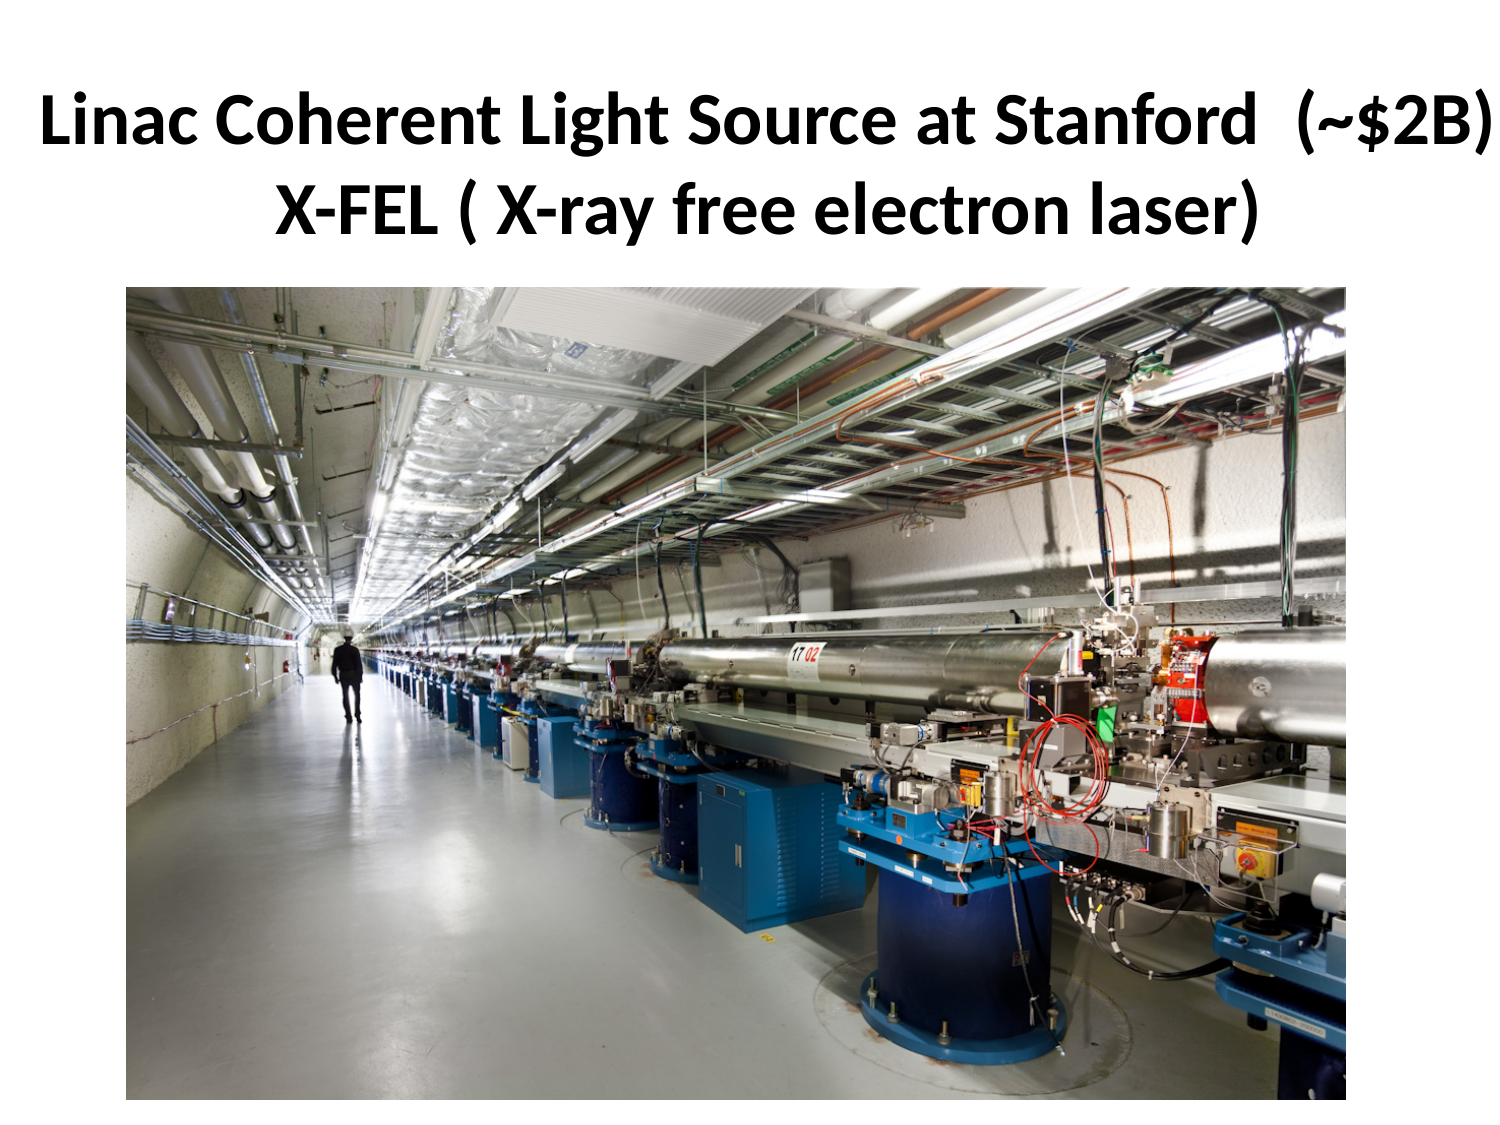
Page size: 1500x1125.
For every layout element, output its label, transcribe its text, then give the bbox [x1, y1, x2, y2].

title Linac Coherent Light Source at Stanford (~$2B) X-FEL ( X-ray free electron laser) [0, 45, 1500, 275]
picture [126, 287, 1346, 1101]
